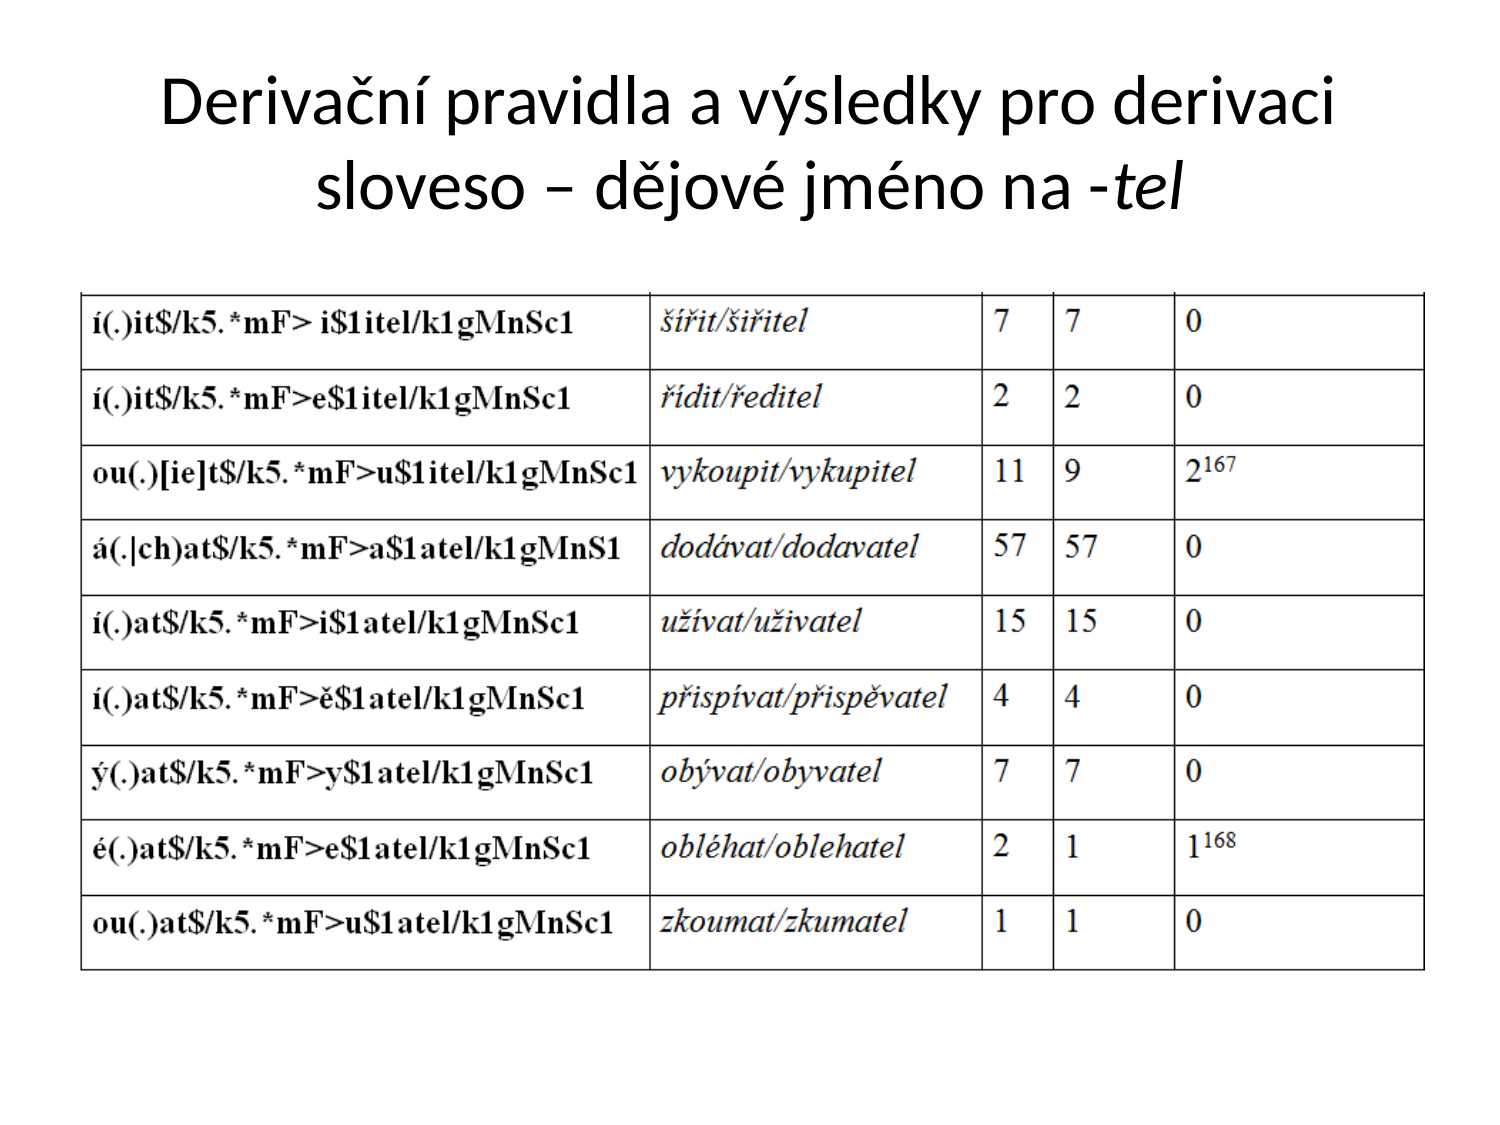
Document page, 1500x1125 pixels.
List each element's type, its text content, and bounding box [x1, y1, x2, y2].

title Derivační pravidla a výsledky pro derivaci sloveso – dějové jméno na -tel [75, 45, 1425, 233]
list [74, 292, 1426, 975]
